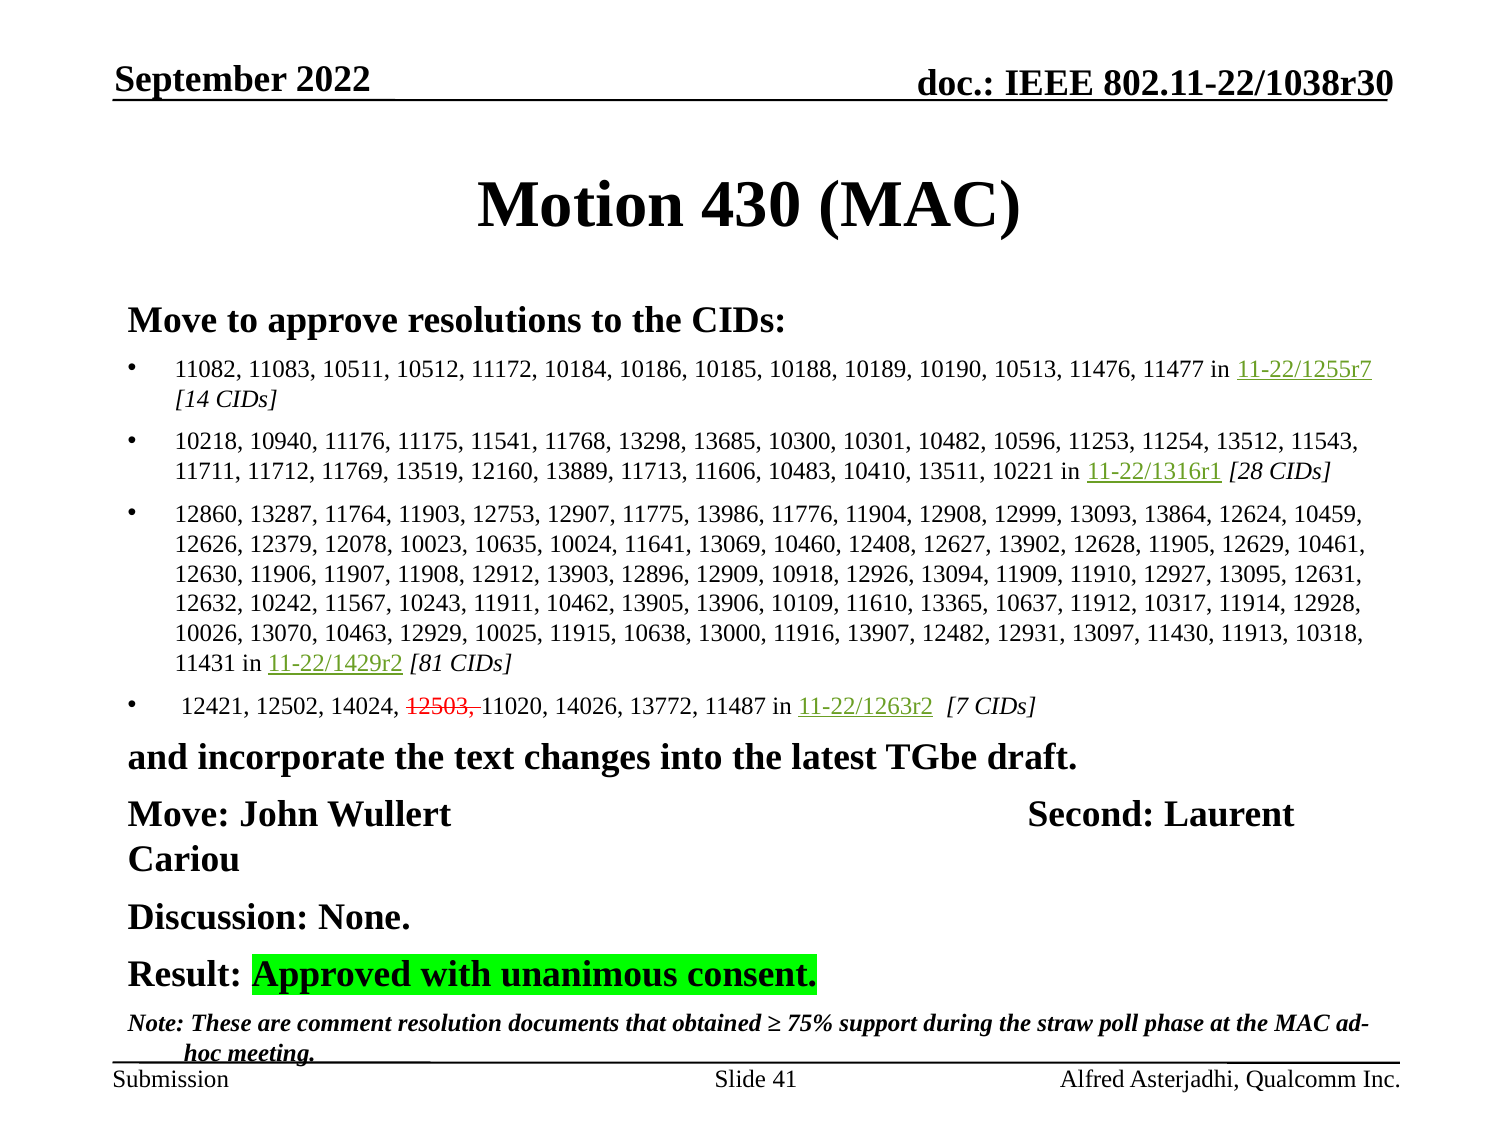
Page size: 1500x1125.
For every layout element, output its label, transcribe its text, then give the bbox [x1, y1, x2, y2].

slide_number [114, 54, 423, 100]
title Motion 430 (MAC) [112, 112, 1388, 286]
list Move to approve resolutions to the CIDs: 11082, 11083, 10511, 10512, 11172, 10184, 10186, 10185, 10188, 10189, 10190, 10513, 11476, 11477 in 11-22/1255r7 [14 CIDs] 10218, 10940, 11176, 11175, 11541, 11768, 13298, 13685, 10300, 10301, 10482, 10596, 11253, 11254, 13512, 11543, 11711, 11712, 11769, 13519, 12160, 13889, 11713, 11606, 10483, 10410, 13511, 10221 in 11-22/1316r1 [28 CIDs] 12860, 13287, 11764, 11903, 12753, 12907, 11775, 13986, 11776, 11904, 12908, 12999, 13093, 13864, 12624, 10459, 12626, 12379, 12078, 10023, 10635, 10024, 11641, 13069, 10460, 12408, 12627, 13902, 12628, 11905, 12629, 10461, 12630, 11906, 11907, 11908, 12912, 13903, 12896, 12909, 10918, 12926, 13094, 11909, 11910, 12927, 13095, 12631, 12632, 10242, 11567, 10243, 11911, 10462, 13905, 13906, 10109, 11610, 13365, 10637, 11912, 10317, 11914, 12928, 10026, 13070, 10463, 12929, 10025, 11915, 10638, 13000, 11916, 13907, 12482, 12931, 13097, 11430, 11913, 10318, 11431 in 11-22/1429r2 [81 CIDs] 12421, 12502, 14024, 12503, 11020, 14026, 13772, 11487 in 11-22/1263r2 [7 CIDs] and incorporate the text changes into the latest TGbe draft. Move: John Wullert Second: Laurent Cariou Discussion: None. Result: Approved with unanimous consent. Note: These are comment resolution documents that obtained ≥ 75% support during the straw poll phase at the MAC ad-hoc meeting. [112, 286, 1388, 1063]
slide_number Slide 41 [712, 1061, 800, 1123]
footer Alfred Asterjadhi, Qualcomm Inc. [878, 1061, 1402, 1093]
